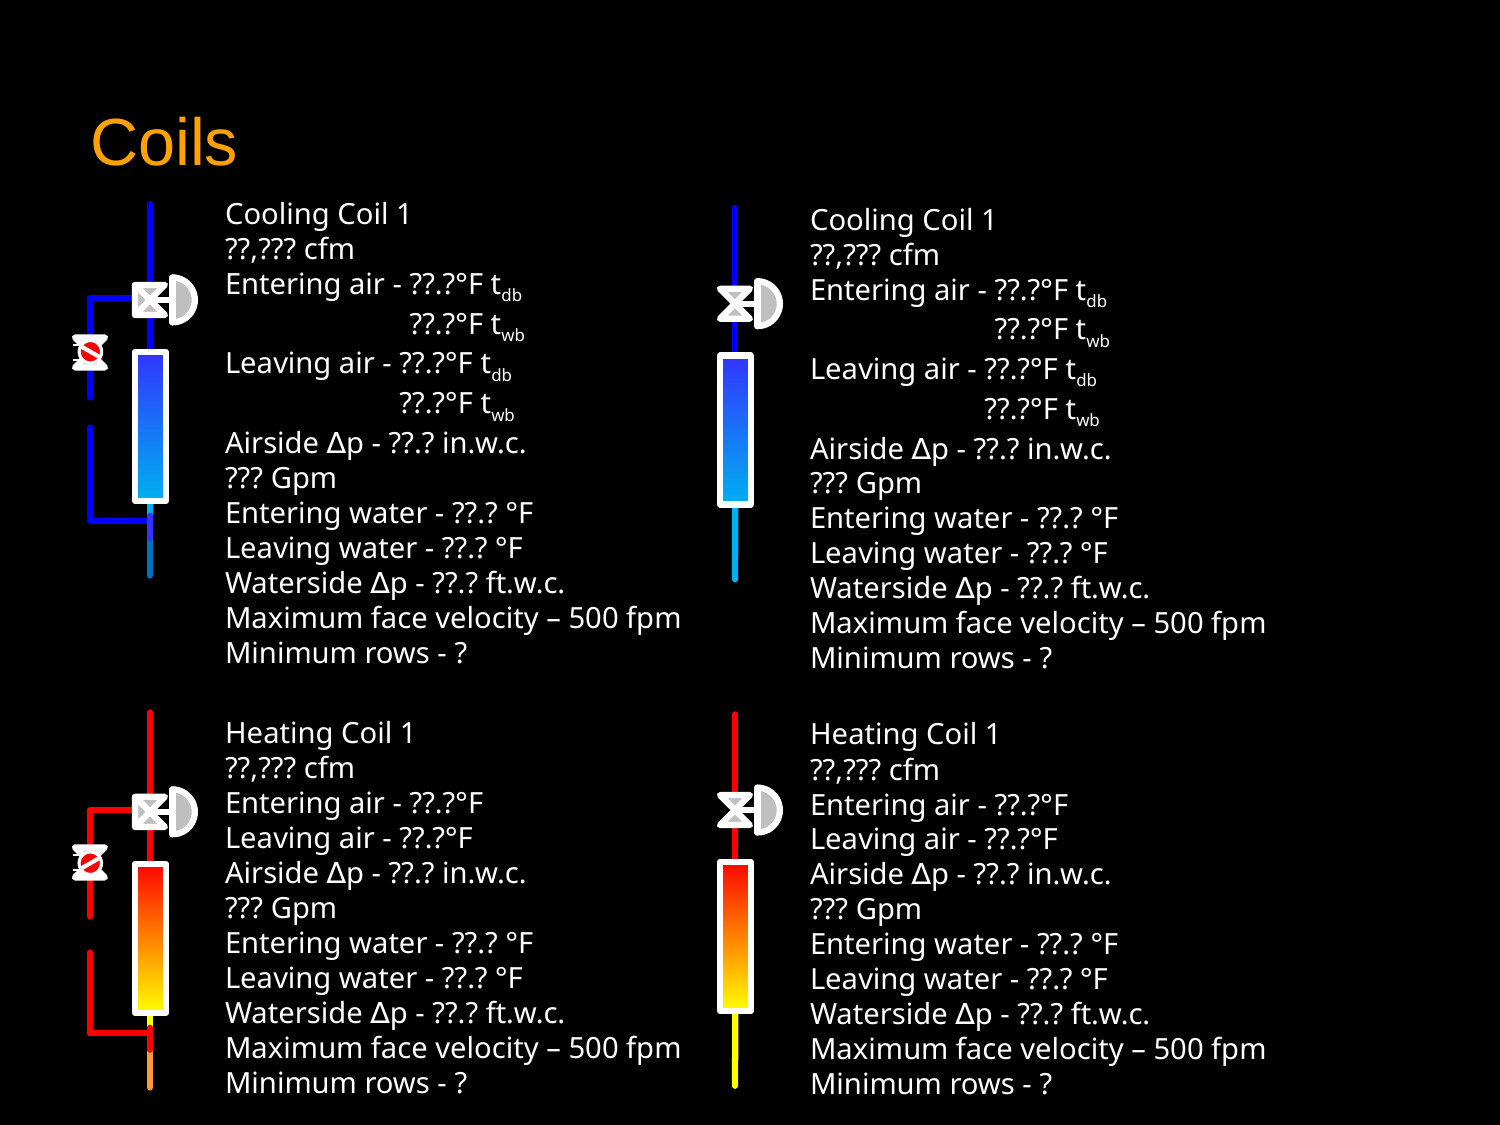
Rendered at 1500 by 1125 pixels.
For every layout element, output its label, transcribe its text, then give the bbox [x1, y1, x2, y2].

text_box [719, 713, 1279, 1103]
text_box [44, 202, 694, 663]
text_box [44, 712, 694, 1102]
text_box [719, 207, 1279, 668]
title Coils [75, 45, 1425, 233]
